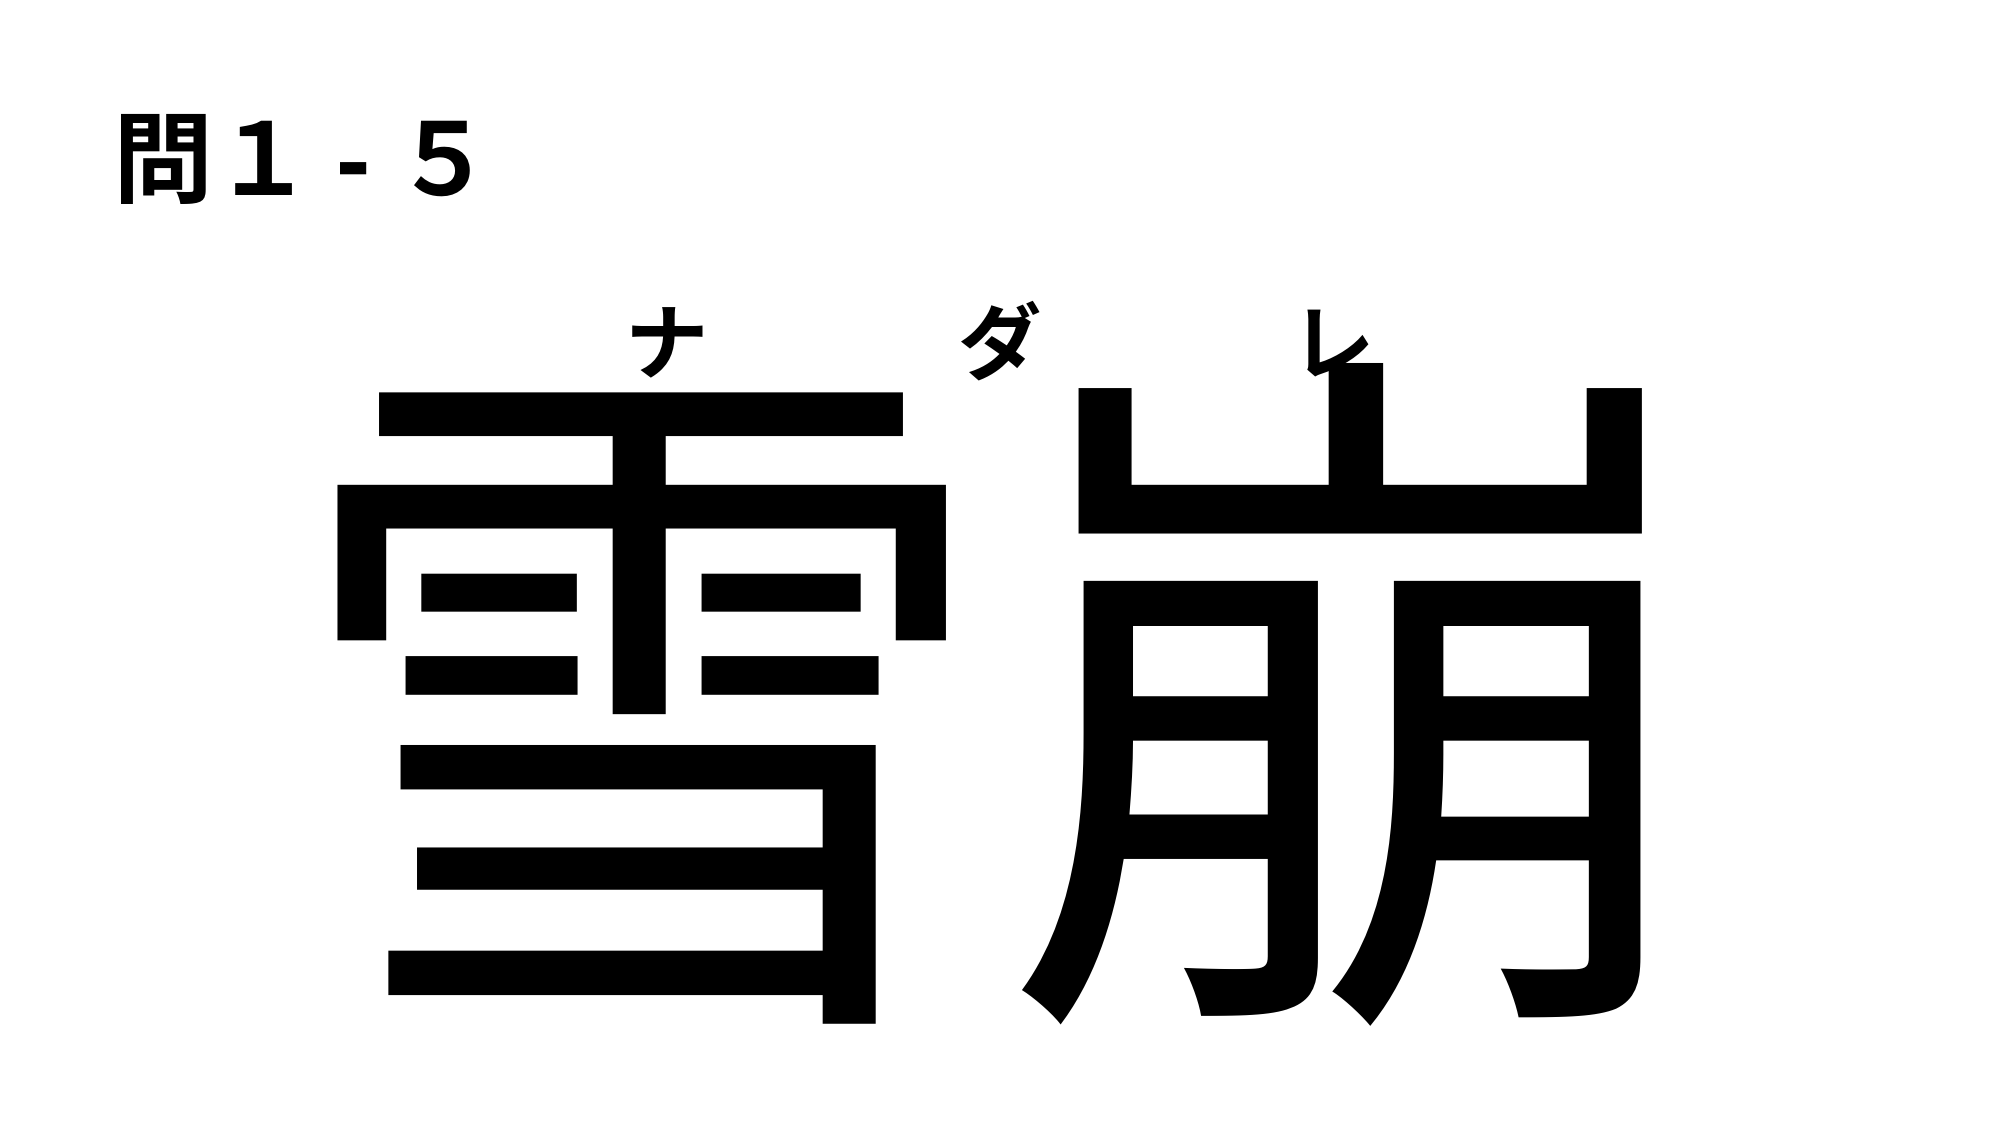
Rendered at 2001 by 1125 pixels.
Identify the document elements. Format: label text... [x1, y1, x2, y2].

text_box ナ ダ レ [388, 282, 1612, 398]
text_box 問１-５ [98, 87, 783, 223]
text_box 雪崩 [23, 241, 1977, 1117]
